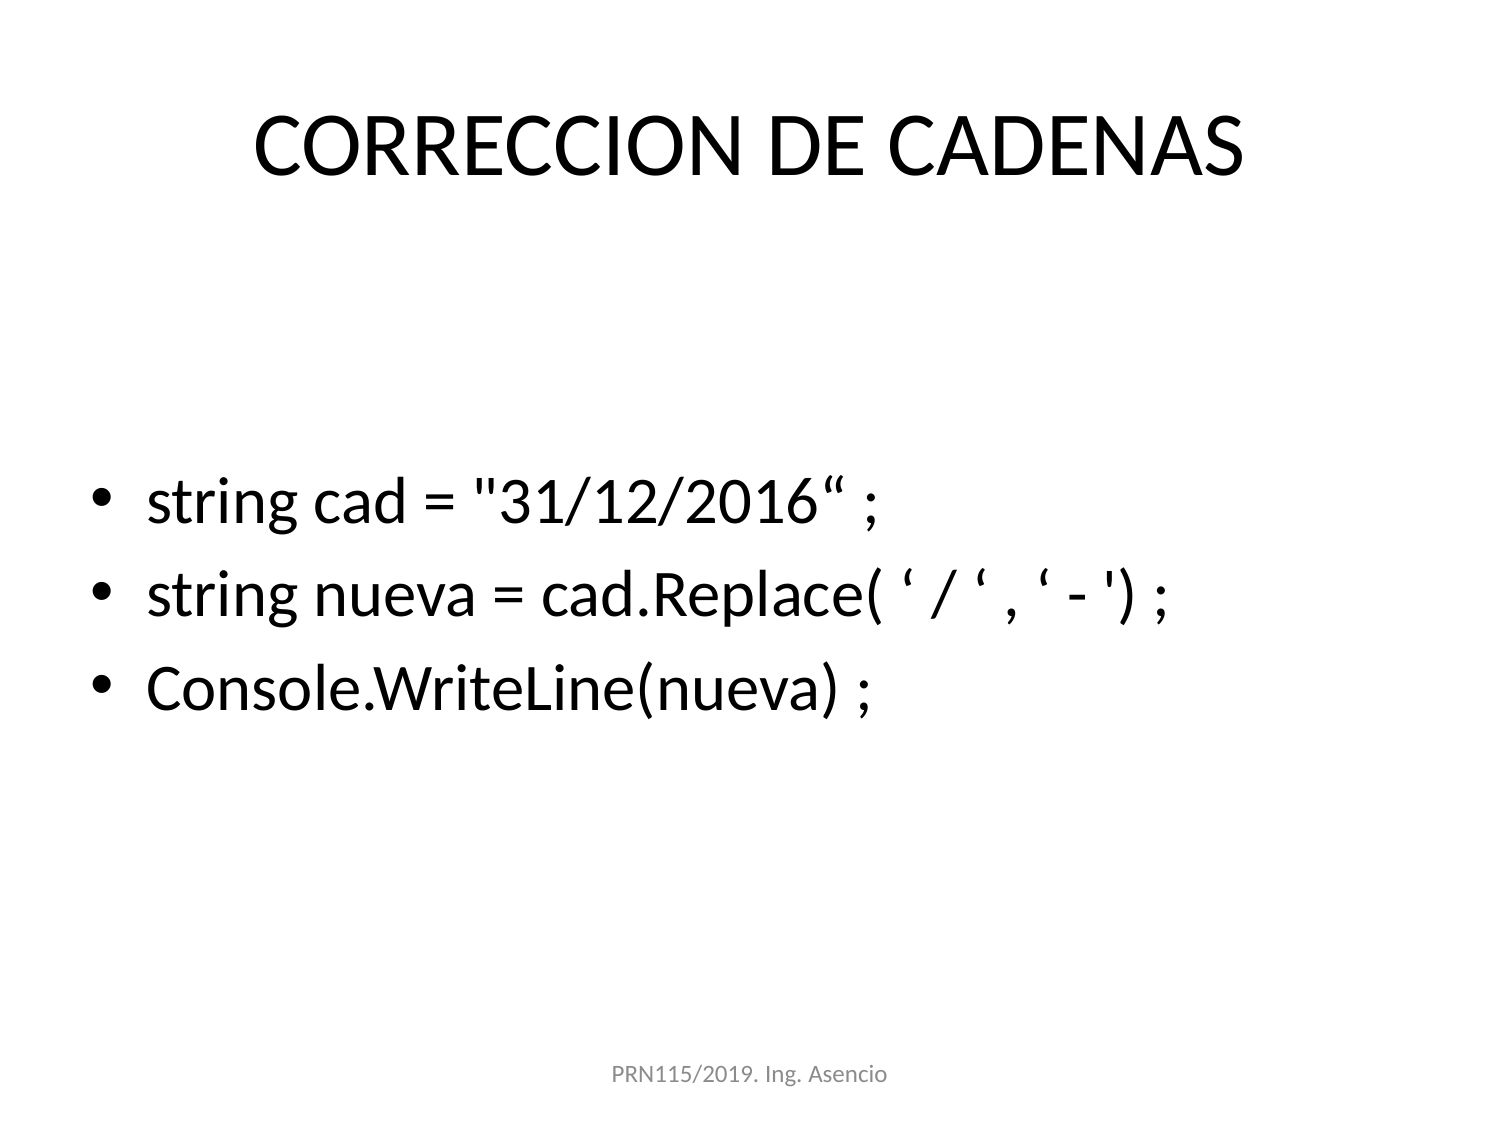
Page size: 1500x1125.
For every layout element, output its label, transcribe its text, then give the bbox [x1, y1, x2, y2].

title CORRECCION DE CADENAS [75, 45, 1425, 233]
list string cad = "31/12/2016“ ; string nueva = cad.Replace( ‘ / ‘ , ‘ - ') ; Console.WriteLine(nueva) ; [75, 262, 1425, 1005]
footer PRN115/2019. Ing. Asencio [512, 1042, 988, 1103]
